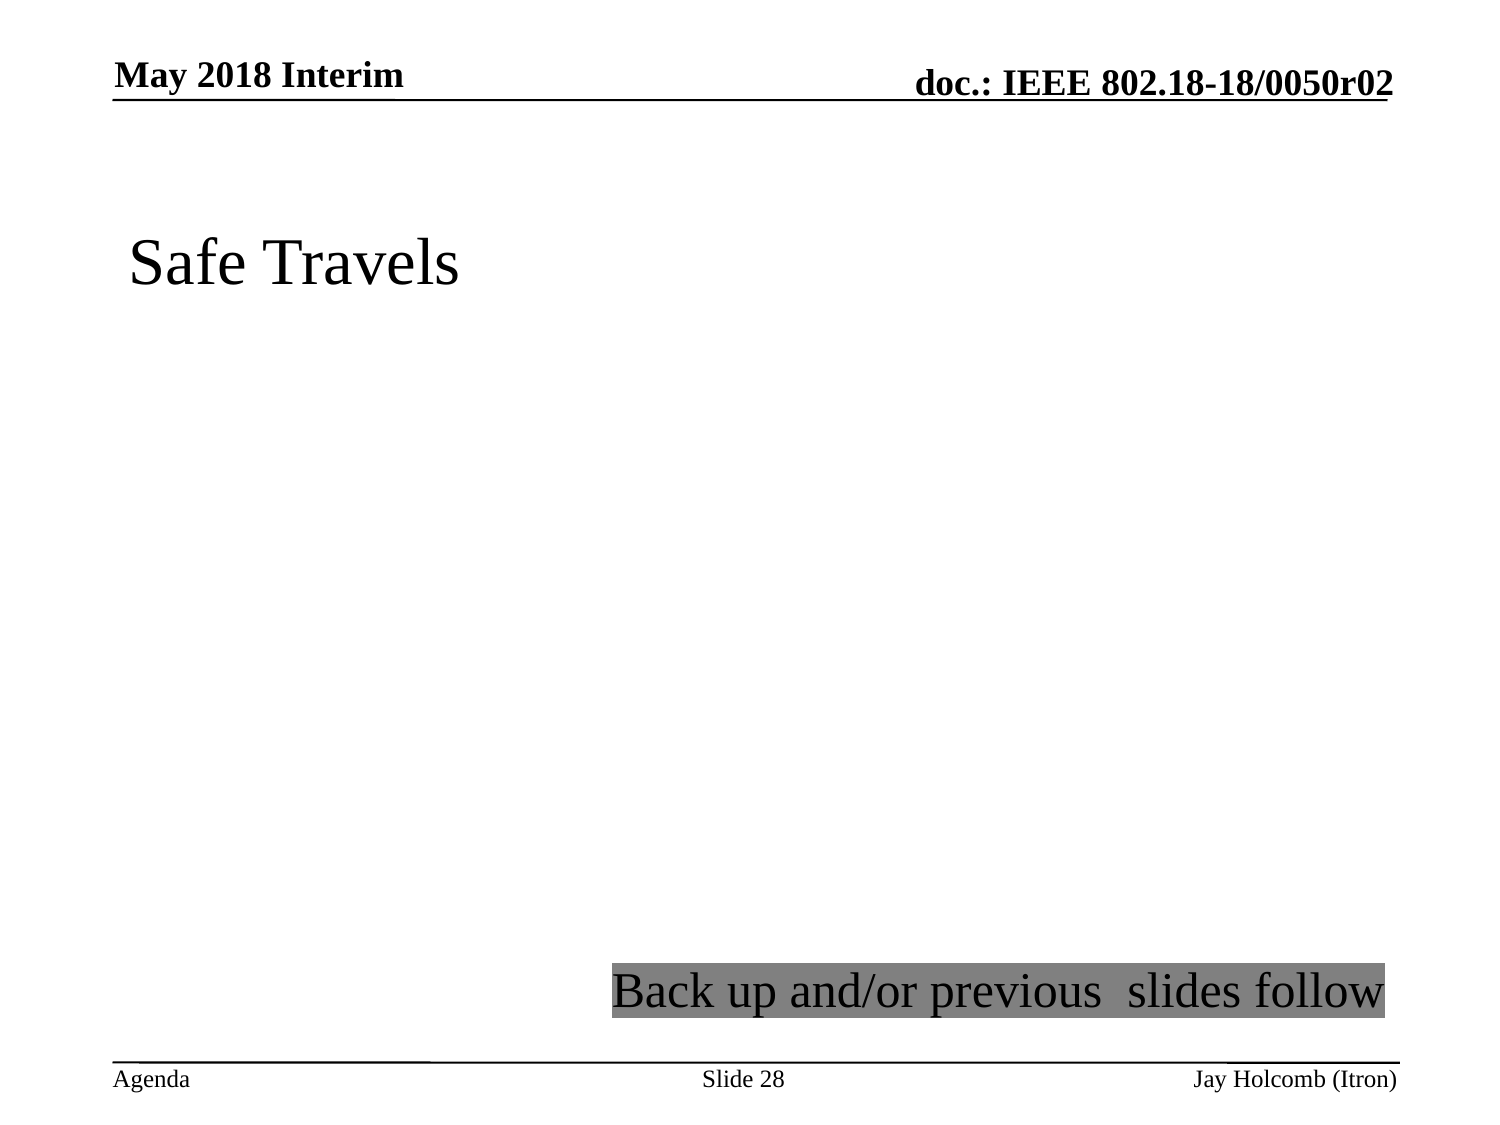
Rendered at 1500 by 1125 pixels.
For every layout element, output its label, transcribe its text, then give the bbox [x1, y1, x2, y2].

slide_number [114, 49, 478, 95]
slide_number Slide 28 [687, 1061, 800, 1123]
text_box Safe Travels [114, 210, 777, 305]
text_box Back up and/or previous slides follow [574, 949, 1400, 1025]
footer Jay Holcomb (Itron) [874, 1061, 1398, 1093]
